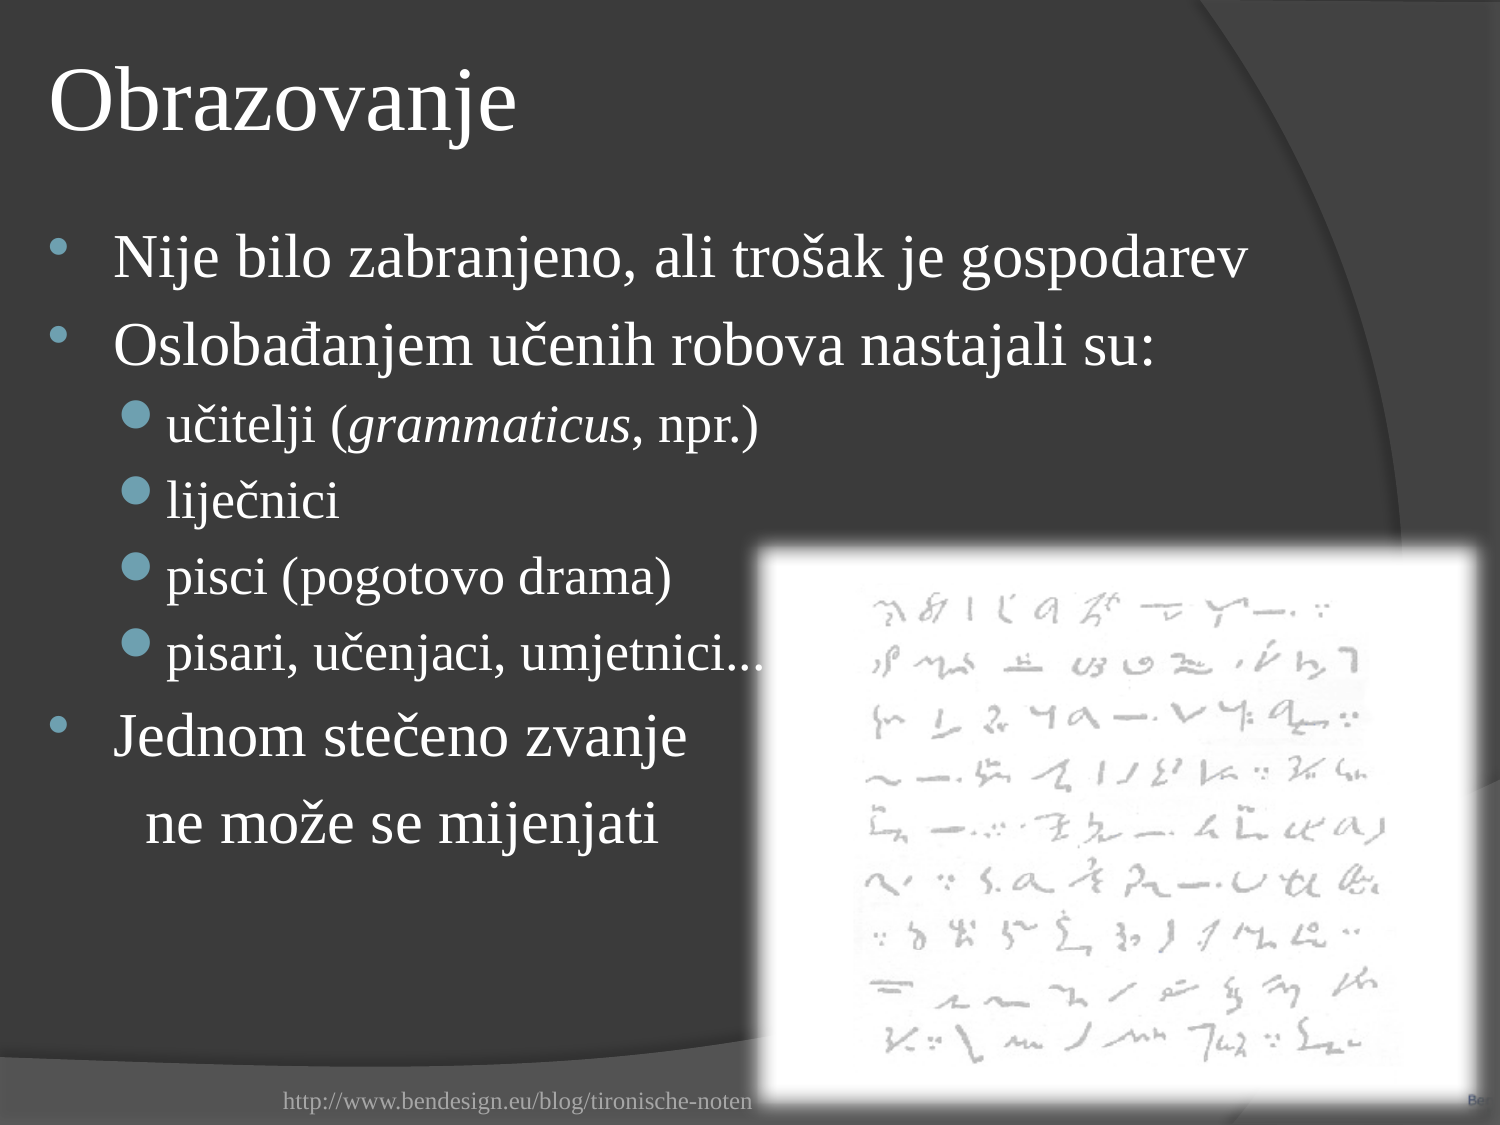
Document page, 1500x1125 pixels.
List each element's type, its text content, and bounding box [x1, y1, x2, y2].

title Obrazovanje [41, 30, 1482, 156]
picture [737, 526, 1496, 1124]
text_box http://www.bendesign.eu/blog/tironische-noten [118, 1077, 728, 1123]
list Nije bilo zabranjeno, ali trošak je gospodarev Oslobađanjem učenih robova nastajali su: učitelji (grammaticus, npr.) liječnici pisci (pogotovo drama) pisari, učenjaci, umjetnici... Jednom stečeno zvanje ne može se mijenjati [29, 208, 1412, 988]
